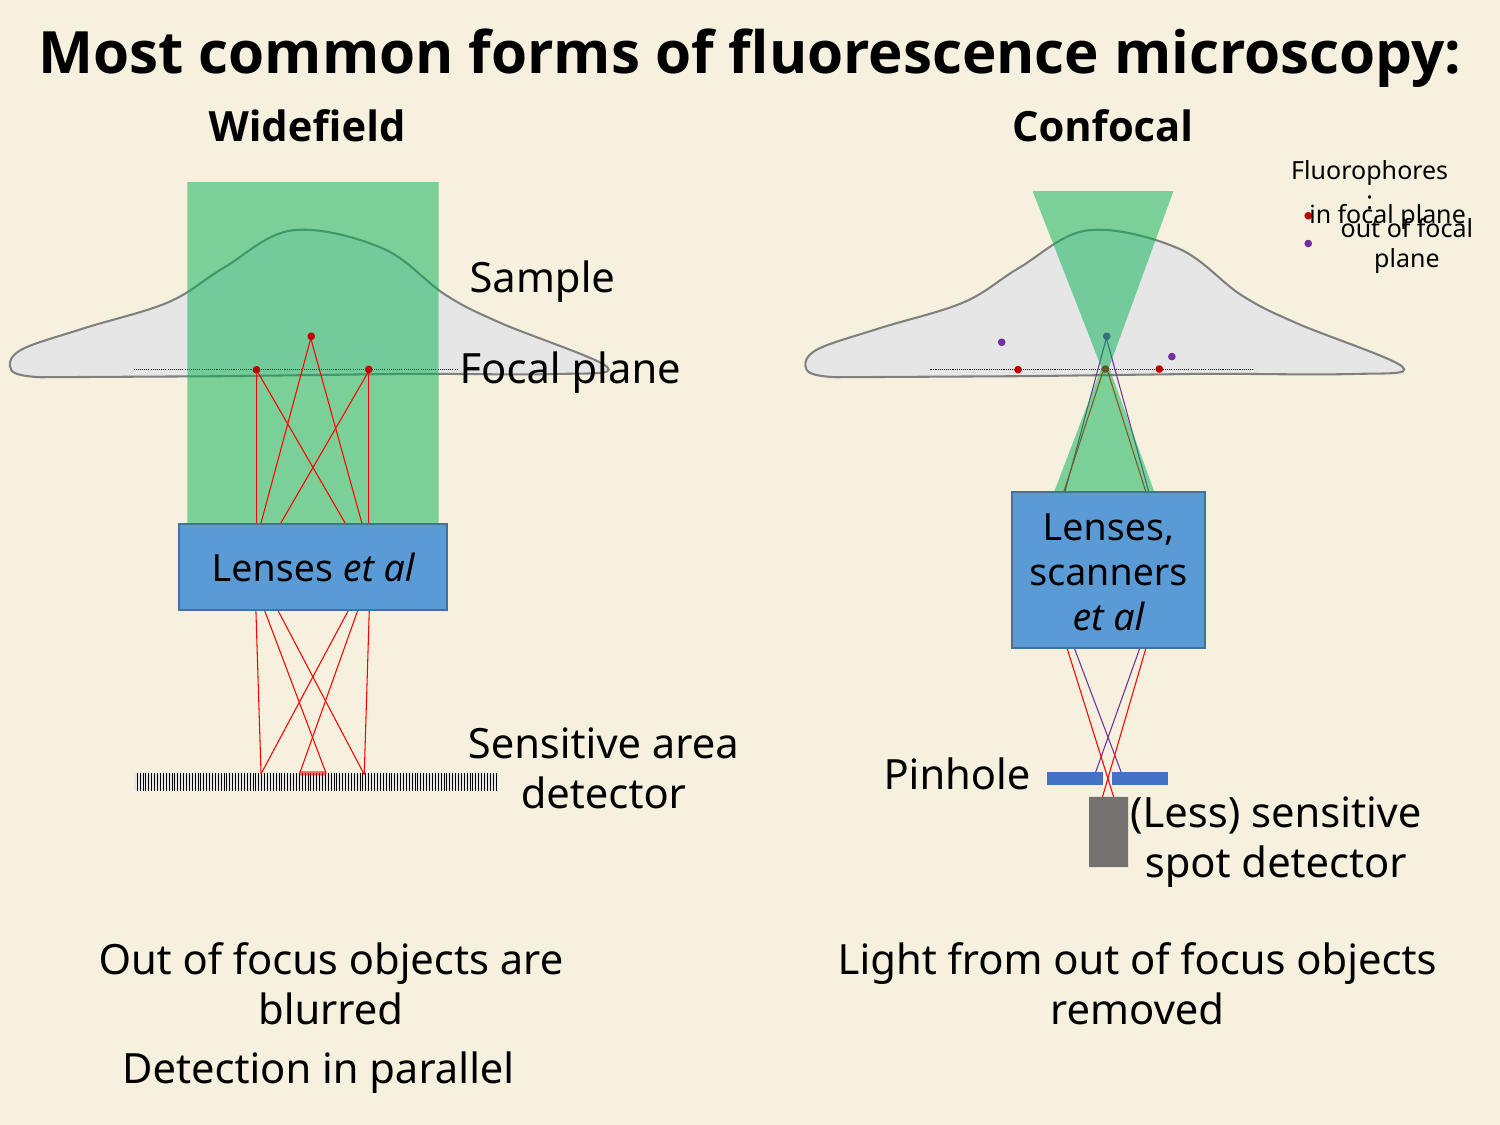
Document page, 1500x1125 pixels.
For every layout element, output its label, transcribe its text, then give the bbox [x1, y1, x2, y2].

text_box [1121, 239, 1406, 376]
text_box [1118, 610, 1157, 778]
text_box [1045, 571, 1095, 774]
text_box Lenses, scanners et al [1011, 491, 1206, 649]
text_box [1106, 368, 1157, 525]
text_box Pinhole [819, 729, 1096, 816]
text_box Detection in parallel [72, 1026, 564, 1110]
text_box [1053, 371, 1103, 523]
text_box [996, 337, 1007, 348]
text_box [1275, 159, 1500, 268]
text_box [1107, 340, 1169, 562]
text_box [1052, 600, 1118, 810]
text_box [804, 244, 1087, 379]
text_box [1013, 364, 1023, 369]
text_box [1013, 370, 1023, 375]
text_box [1031, 190, 1175, 340]
text_box Most common forms of fluorescence microscopy: [0, 0, 1500, 101]
text_box Confocal [933, 81, 1272, 168]
text_box (Less) sensitive spot detector [1104, 793, 1447, 879]
text_box [1088, 810, 1129, 868]
text_box Light from out of focus objects removed [774, 940, 1500, 1026]
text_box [1095, 568, 1169, 774]
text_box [1097, 779, 1157, 813]
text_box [1045, 336, 1107, 565]
text_box Out of focus objects are blurred [9, 940, 652, 1026]
text_box [1169, 351, 1177, 362]
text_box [9, 81, 775, 810]
